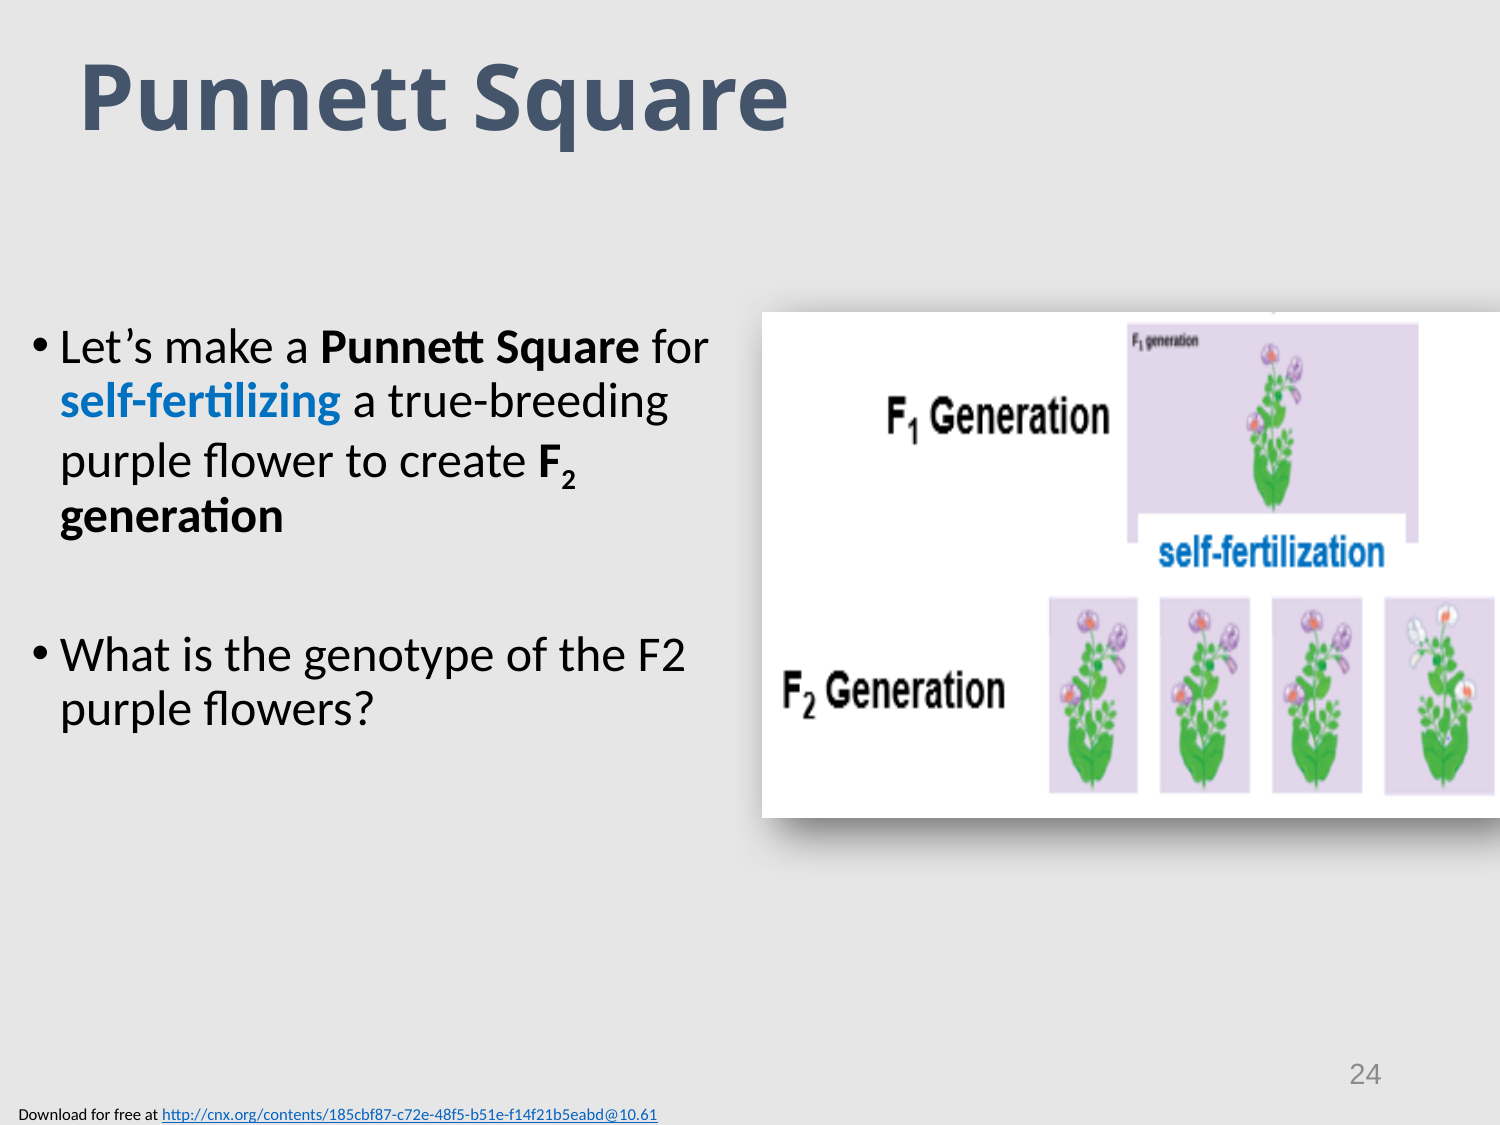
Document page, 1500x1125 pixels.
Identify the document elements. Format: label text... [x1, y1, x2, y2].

slide_number 24 [1059, 1042, 1397, 1103]
picture [762, 312, 1500, 818]
text_box Download for free at http://cnx.org/contents/185cbf87-c72e-48f5-b51e-f14f21b5eabd@10.61 [3, 1096, 673, 1125]
list Let’s make a Punnett Square for self-fertilizing a true-breeding purple flower to create F2 generation What is the genotype of the F2 purple flowers? [16, 312, 763, 1055]
text_box Punnett Square [62, 0, 1413, 188]
